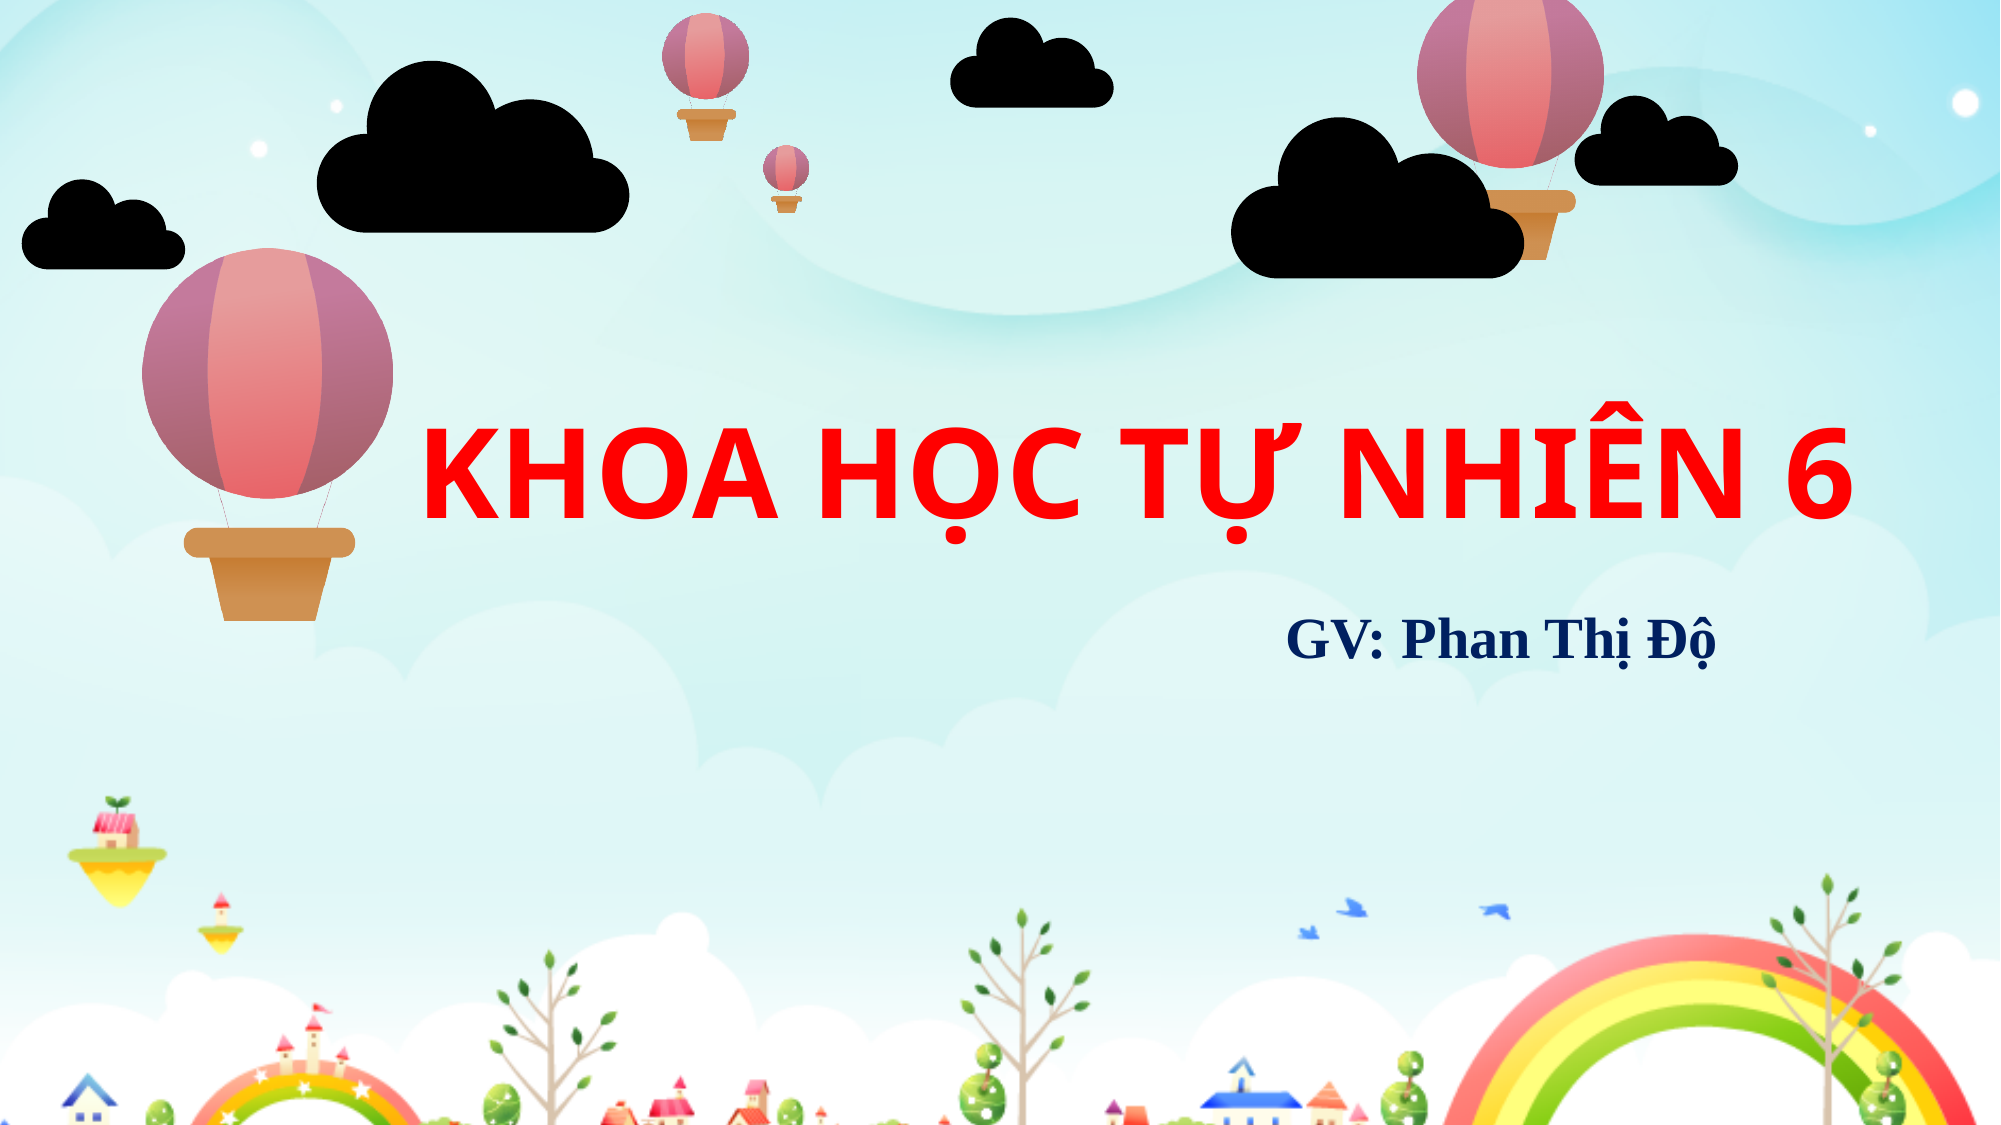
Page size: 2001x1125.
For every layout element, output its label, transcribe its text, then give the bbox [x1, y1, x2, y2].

picture [0, 0, 2000, 1125]
text_box [1231, 117, 1521, 279]
text_box GV: Phan Thị Độ [1265, 592, 1738, 678]
text_box KHOA HỌC TỰ NHIÊN 6 [393, 386, 1899, 551]
text_box [1604, 95, 1739, 186]
text_box [316, 60, 630, 233]
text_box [662, 13, 809, 213]
text_box [21, 179, 185, 270]
text_box [950, 17, 1114, 108]
